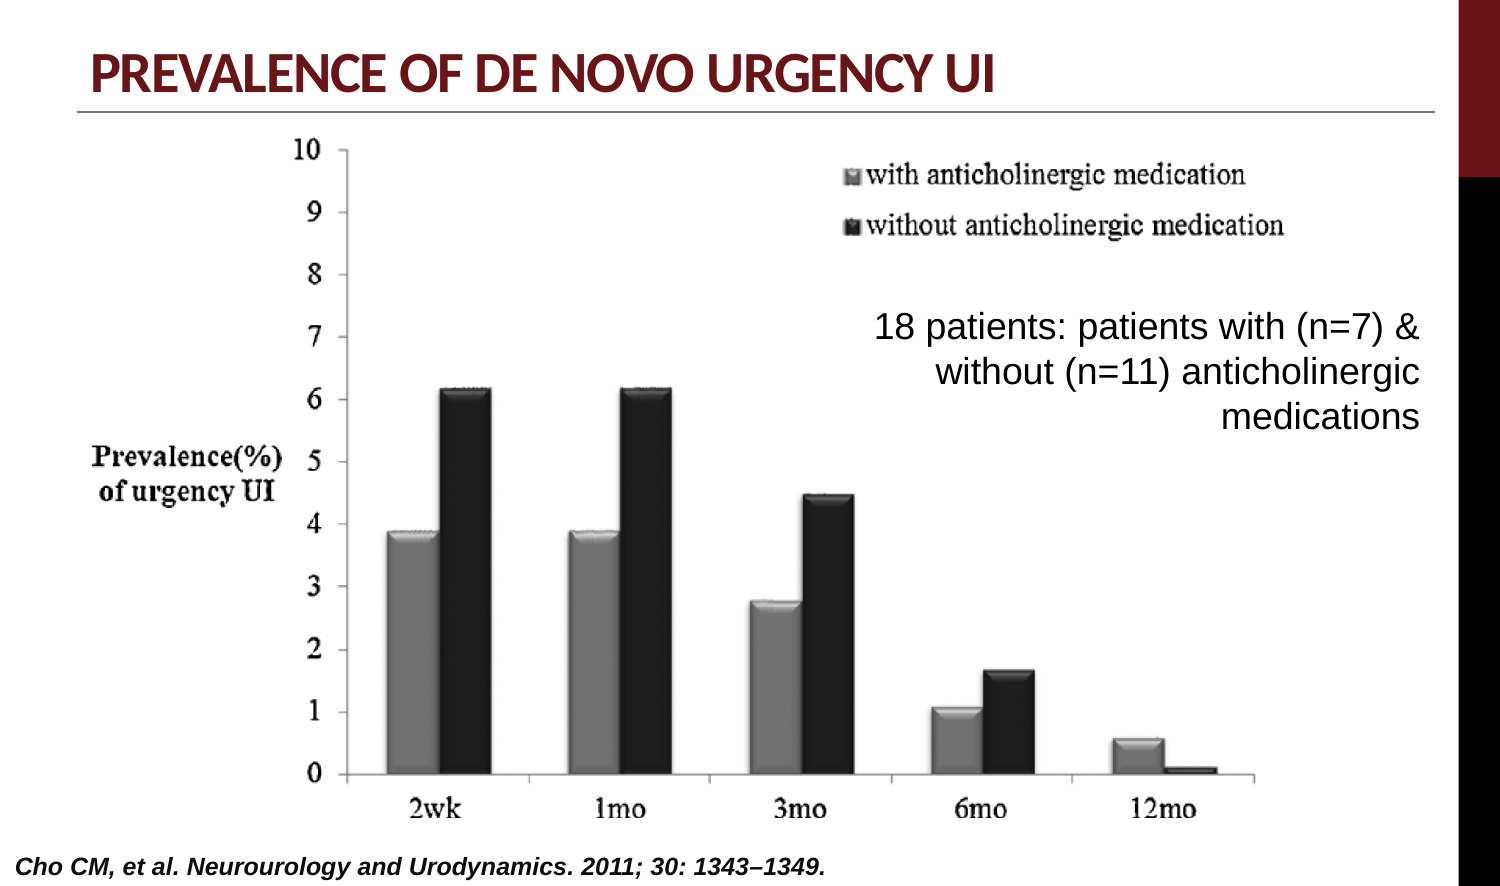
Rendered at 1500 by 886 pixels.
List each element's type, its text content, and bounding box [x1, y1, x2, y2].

text_box Cho CM, et al. Neurourology and Urodynamics. 2011; 30: 1343–1349. [0, 842, 1461, 886]
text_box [76, 123, 1318, 833]
title Prevalence of de novo urgency UI [75, 19, 1436, 113]
text_box 18 patients: patients with (n=7) & without (n=11) anticholinergic medications [1327, 295, 1435, 445]
